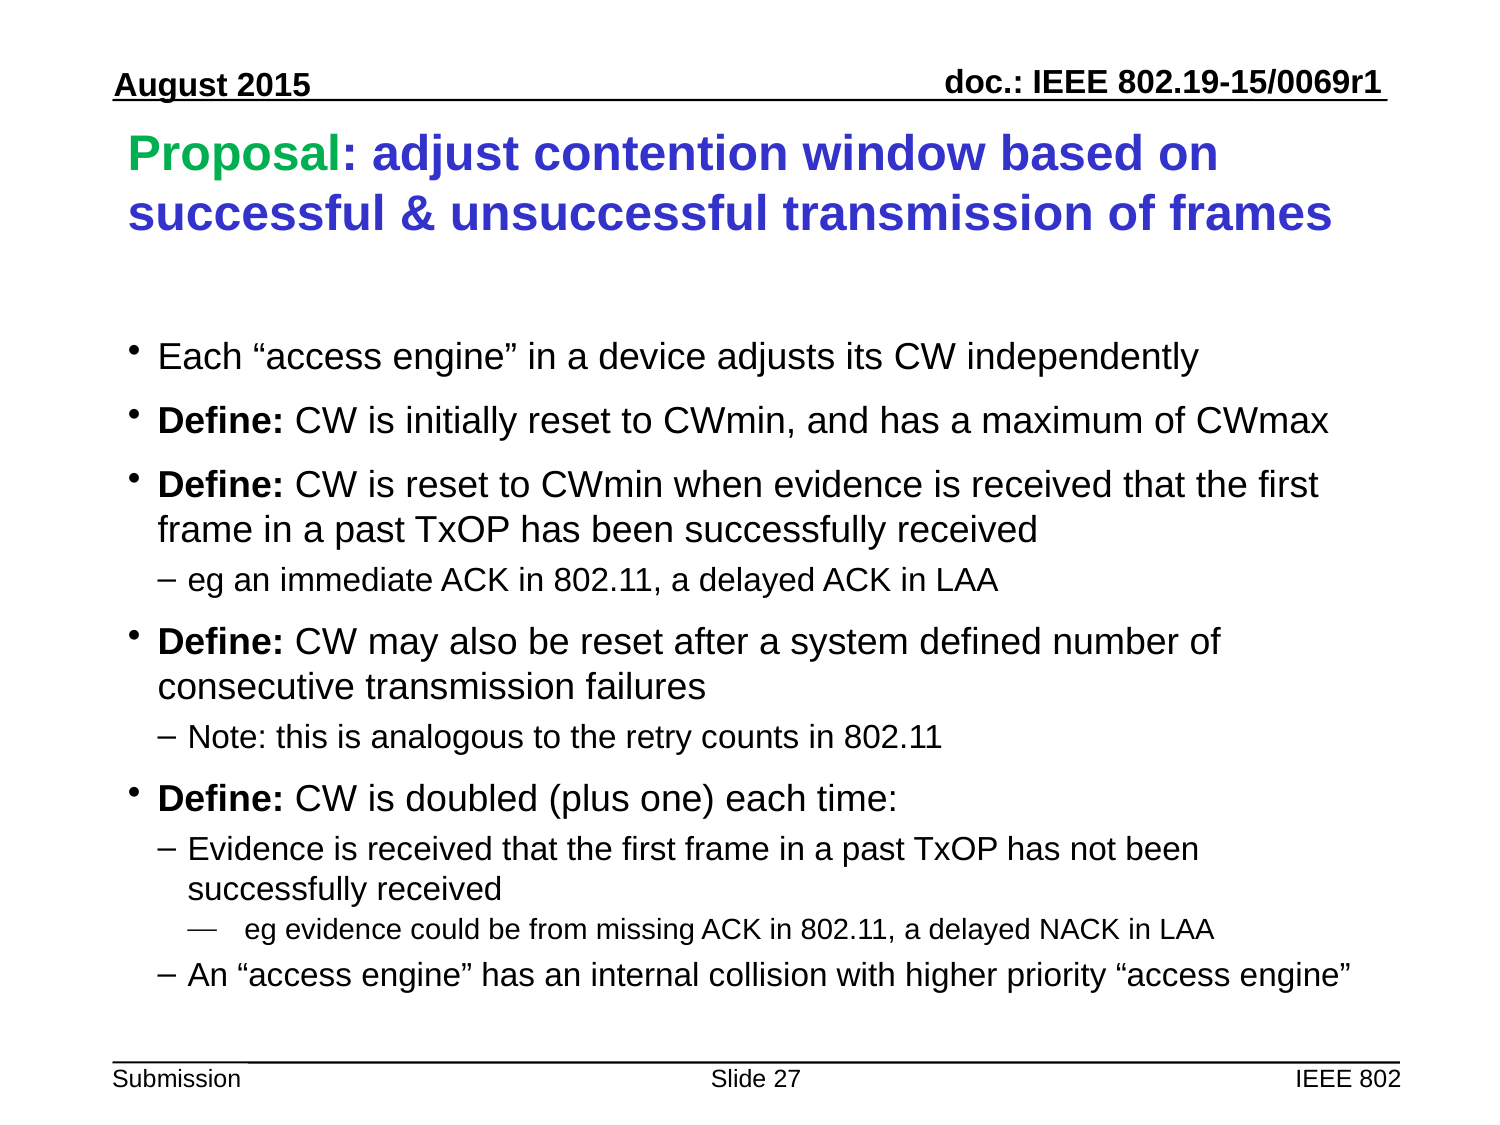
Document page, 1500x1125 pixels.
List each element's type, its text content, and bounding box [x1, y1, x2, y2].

title Proposal: adjust contention window based on successful & unsuccessful transmission of frames [112, 112, 1388, 288]
slide_number Slide 27 [709, 1061, 803, 1093]
footer IEEE 802 [1294, 1061, 1402, 1093]
list Each “access engine” in a device adjusts its CW independently Define: CW is initially reset to CWmin, and has a maximum of CWmax Define: CW is reset to CWmin when evidence is received that the first frame in a past TxOP has been successfully received eg an immediate ACK in 802.11, a delayed ACK in LAA Define: CW may also be reset after a system defined number of consecutive transmission failures Note: this is analogous to the retry counts in 802.11 Define: CW is doubled (plus one) each time: Evidence is received that the first frame in a past TxOP has not been successfully received eg evidence could be from missing ACK in 802.11, a delayed NACK in LAA An “access engine” has an internal collision with higher priority “access engine” [112, 324, 1388, 1000]
